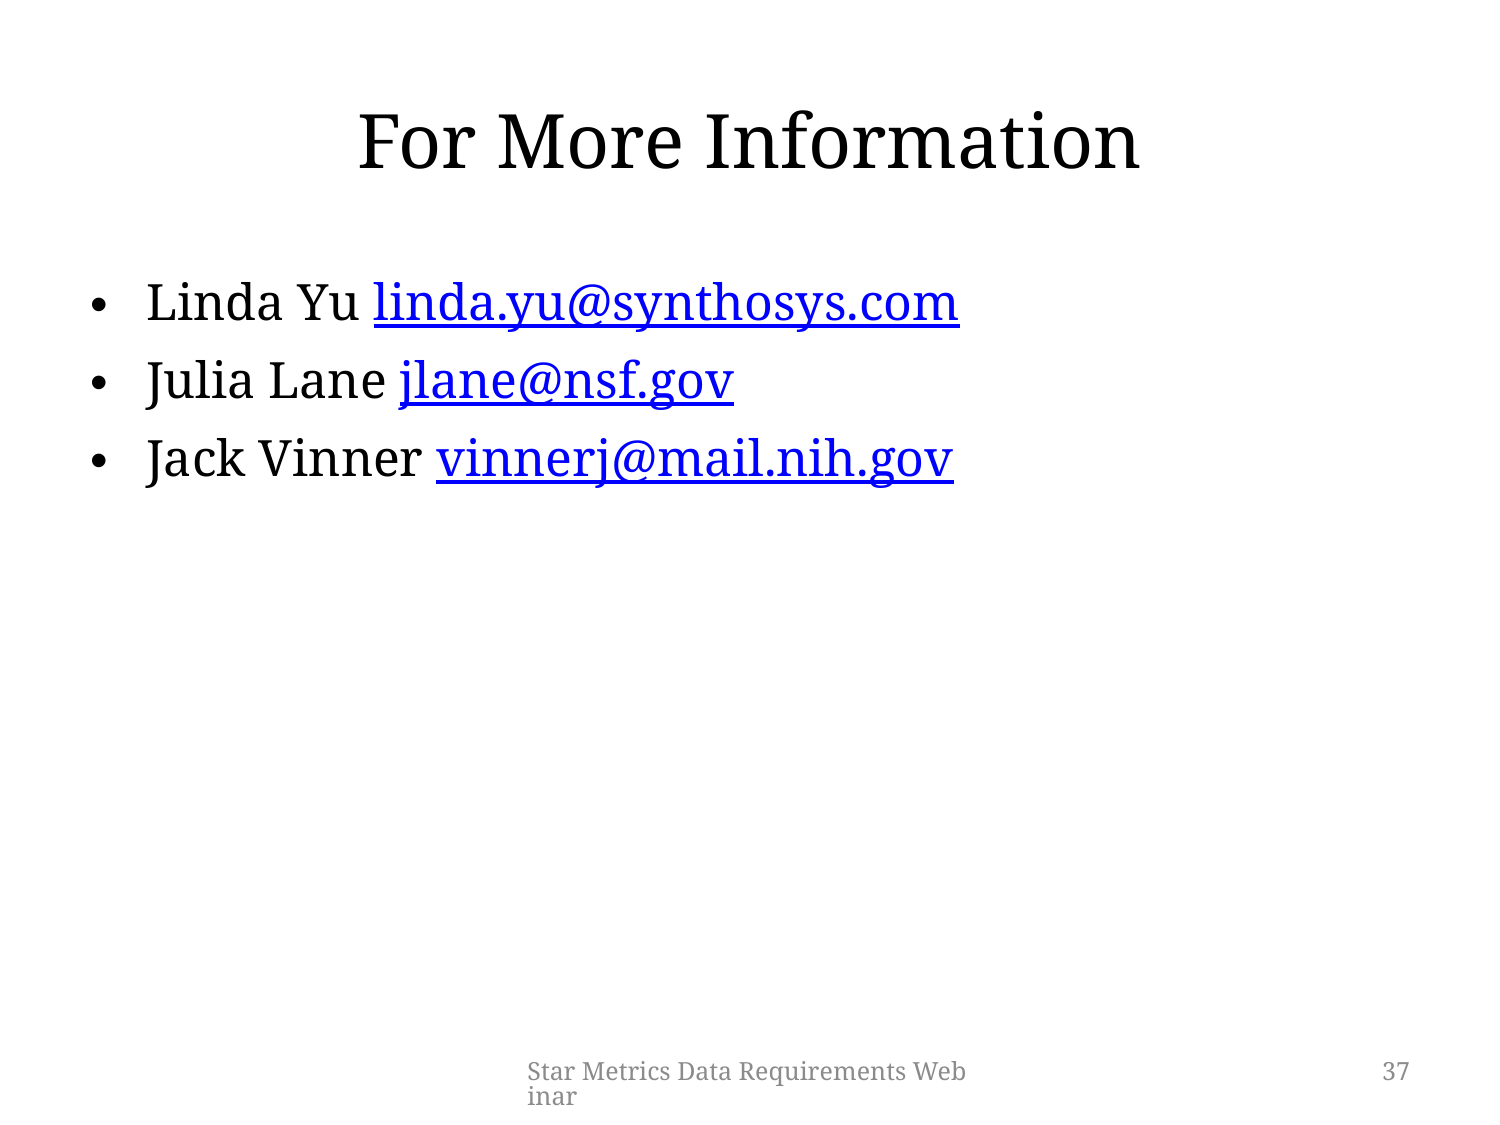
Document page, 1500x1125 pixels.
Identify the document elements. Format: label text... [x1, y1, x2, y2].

slide_number 37 [1074, 1042, 1425, 1103]
footer Star Metrics Data Requirements Webinar [512, 1042, 988, 1103]
title For More Information [75, 45, 1425, 233]
list Linda Yu linda.yu@synthosys.com Julia Lane jlane@nsf.gov Jack Vinner vinnerj@mail.nih.gov [75, 262, 1425, 1005]
